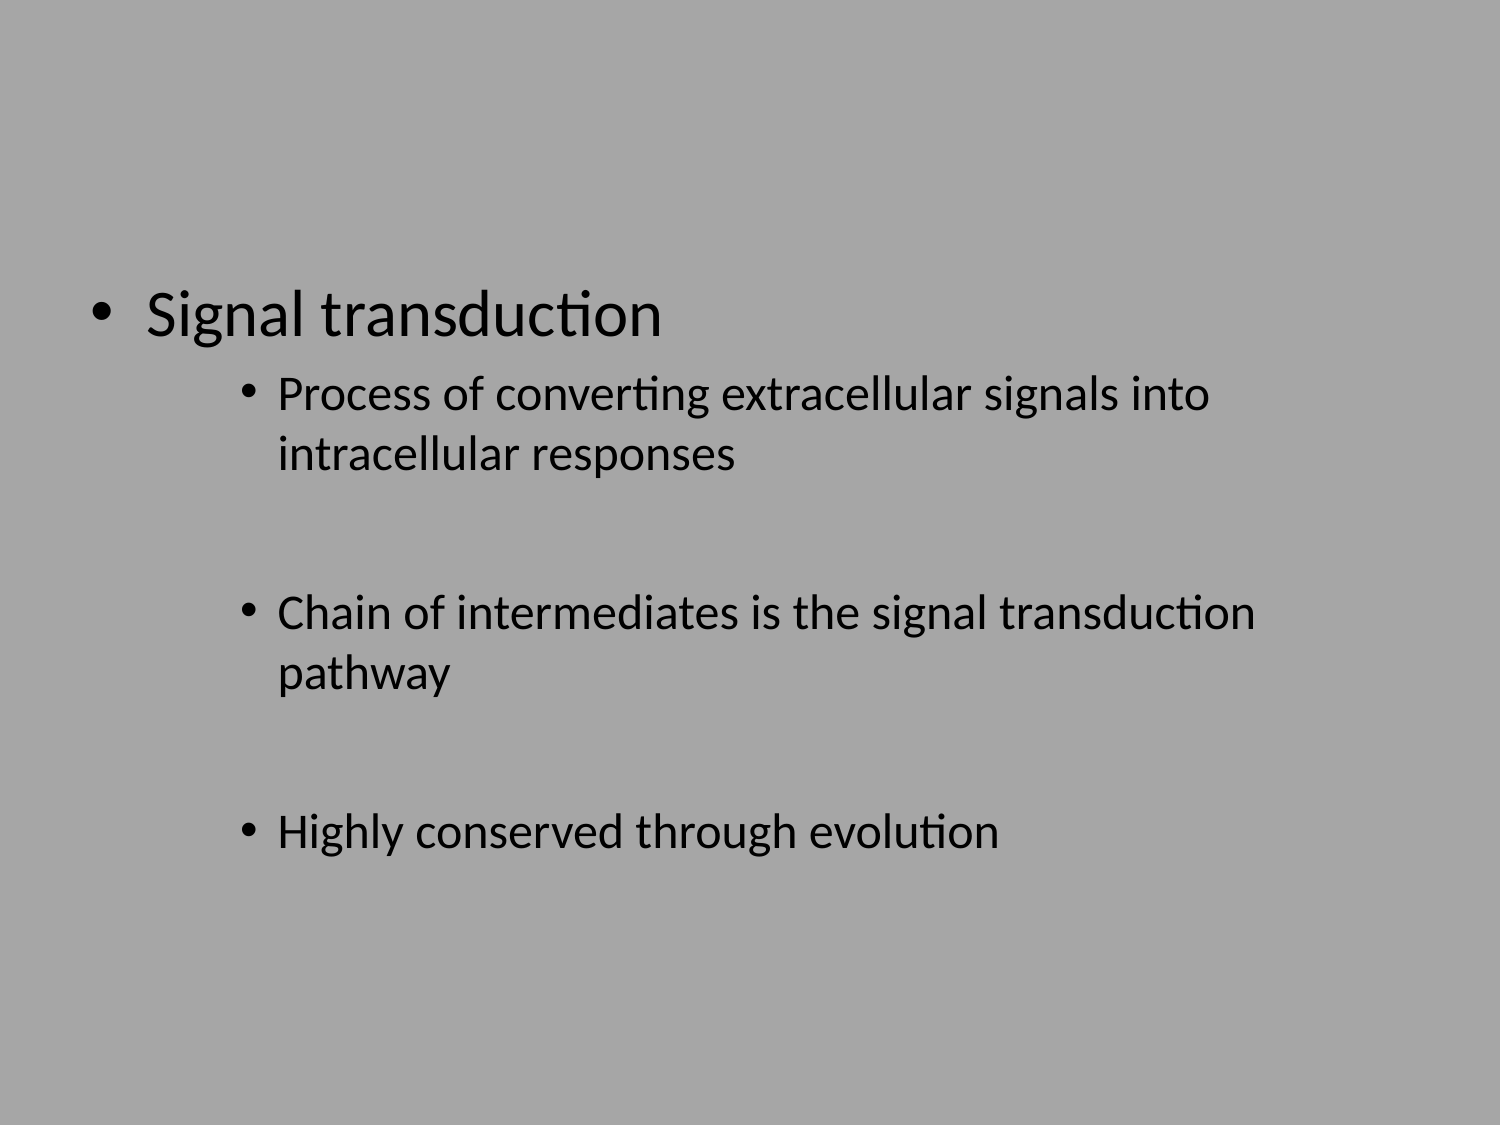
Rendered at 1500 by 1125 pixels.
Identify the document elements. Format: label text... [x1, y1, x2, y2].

list Signal transduction Process of converting extracellular signals into intracellular responses Chain of intermediates is the signal transduction pathway Highly conserved through evolution [75, 262, 1425, 1005]
